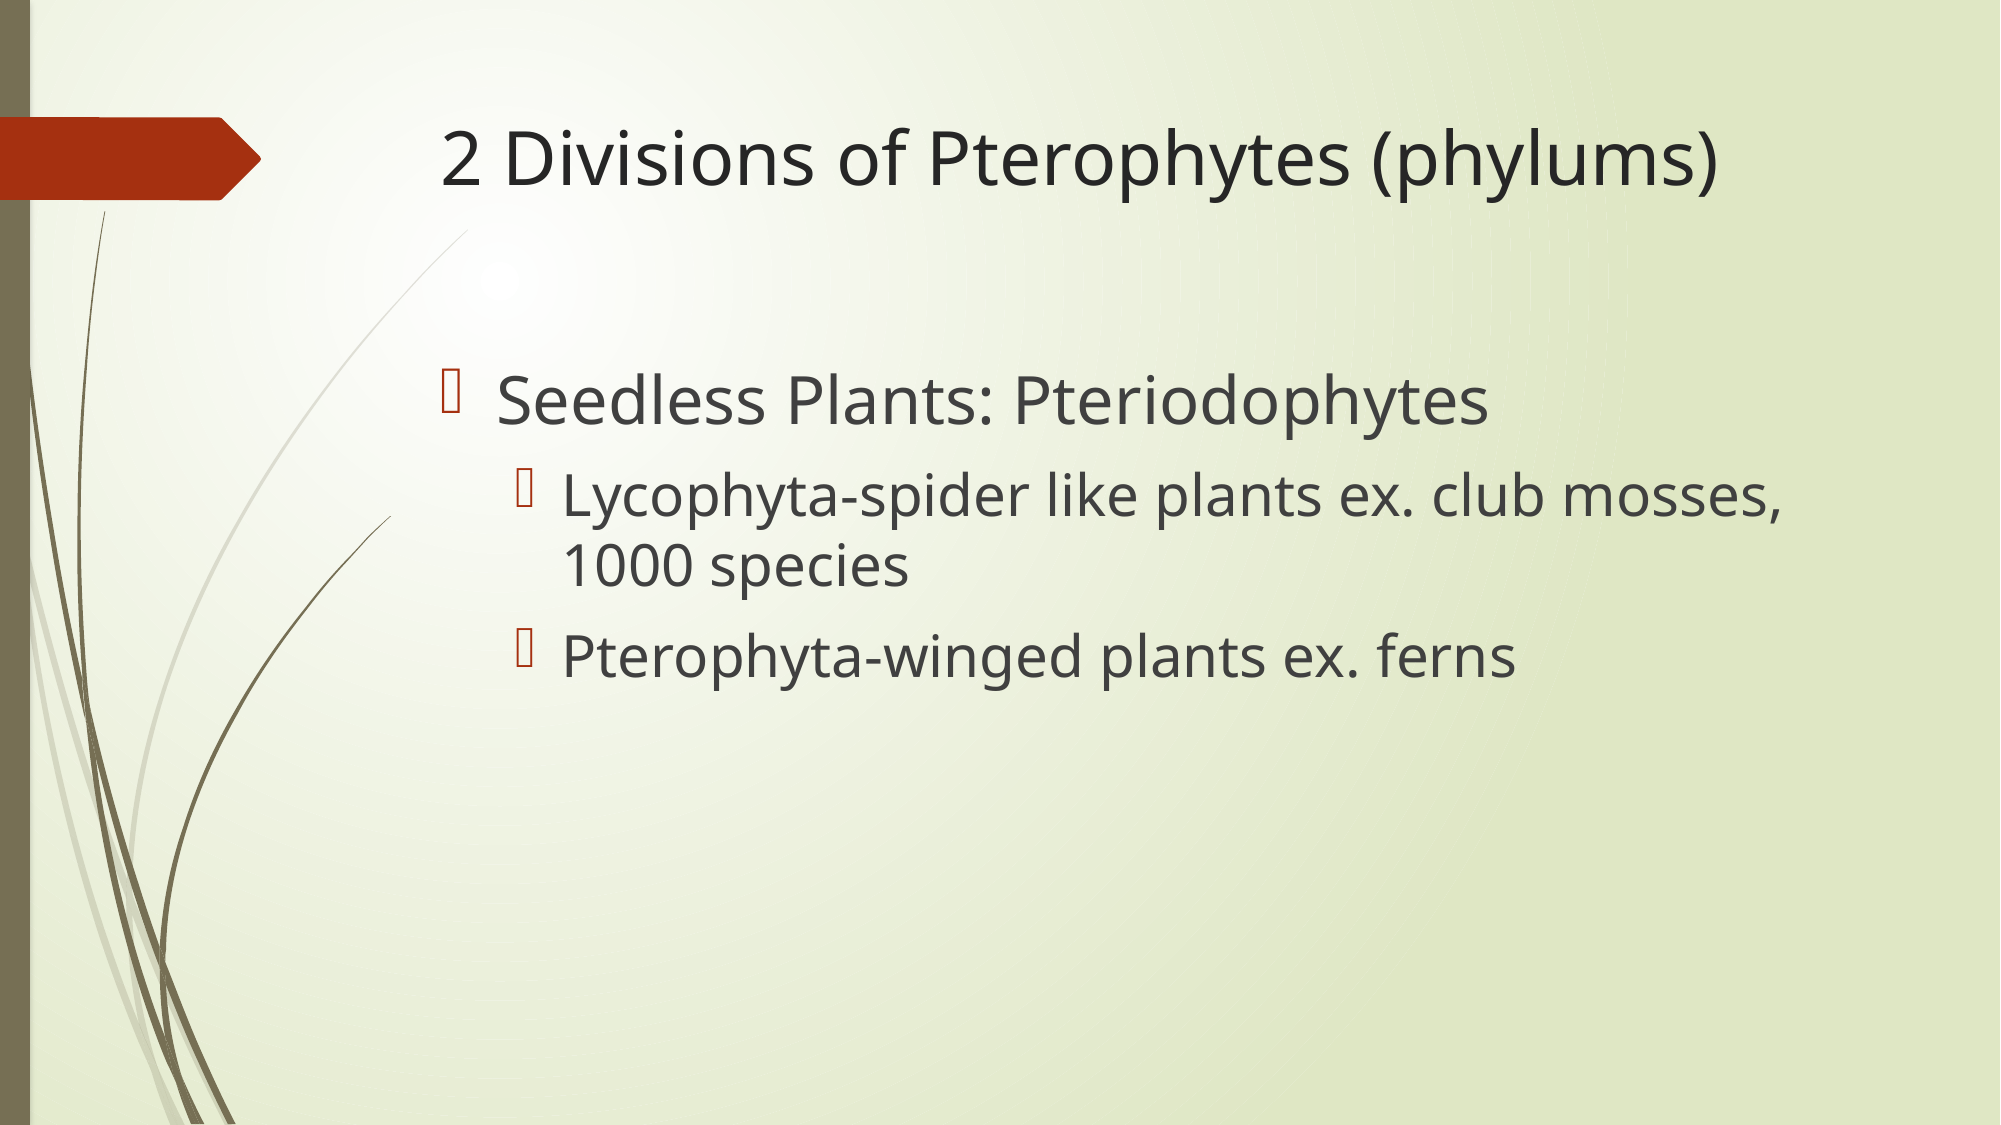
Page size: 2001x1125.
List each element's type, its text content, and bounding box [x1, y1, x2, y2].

list Seedless Plants: Pteriodophytes Lycophyta-spider like plants ex. club mosses, 1000 species Pterophyta-winged plants ex. ferns [424, 350, 1888, 970]
title 2 Divisions of Pterophytes (phylums) [425, 102, 1888, 313]
